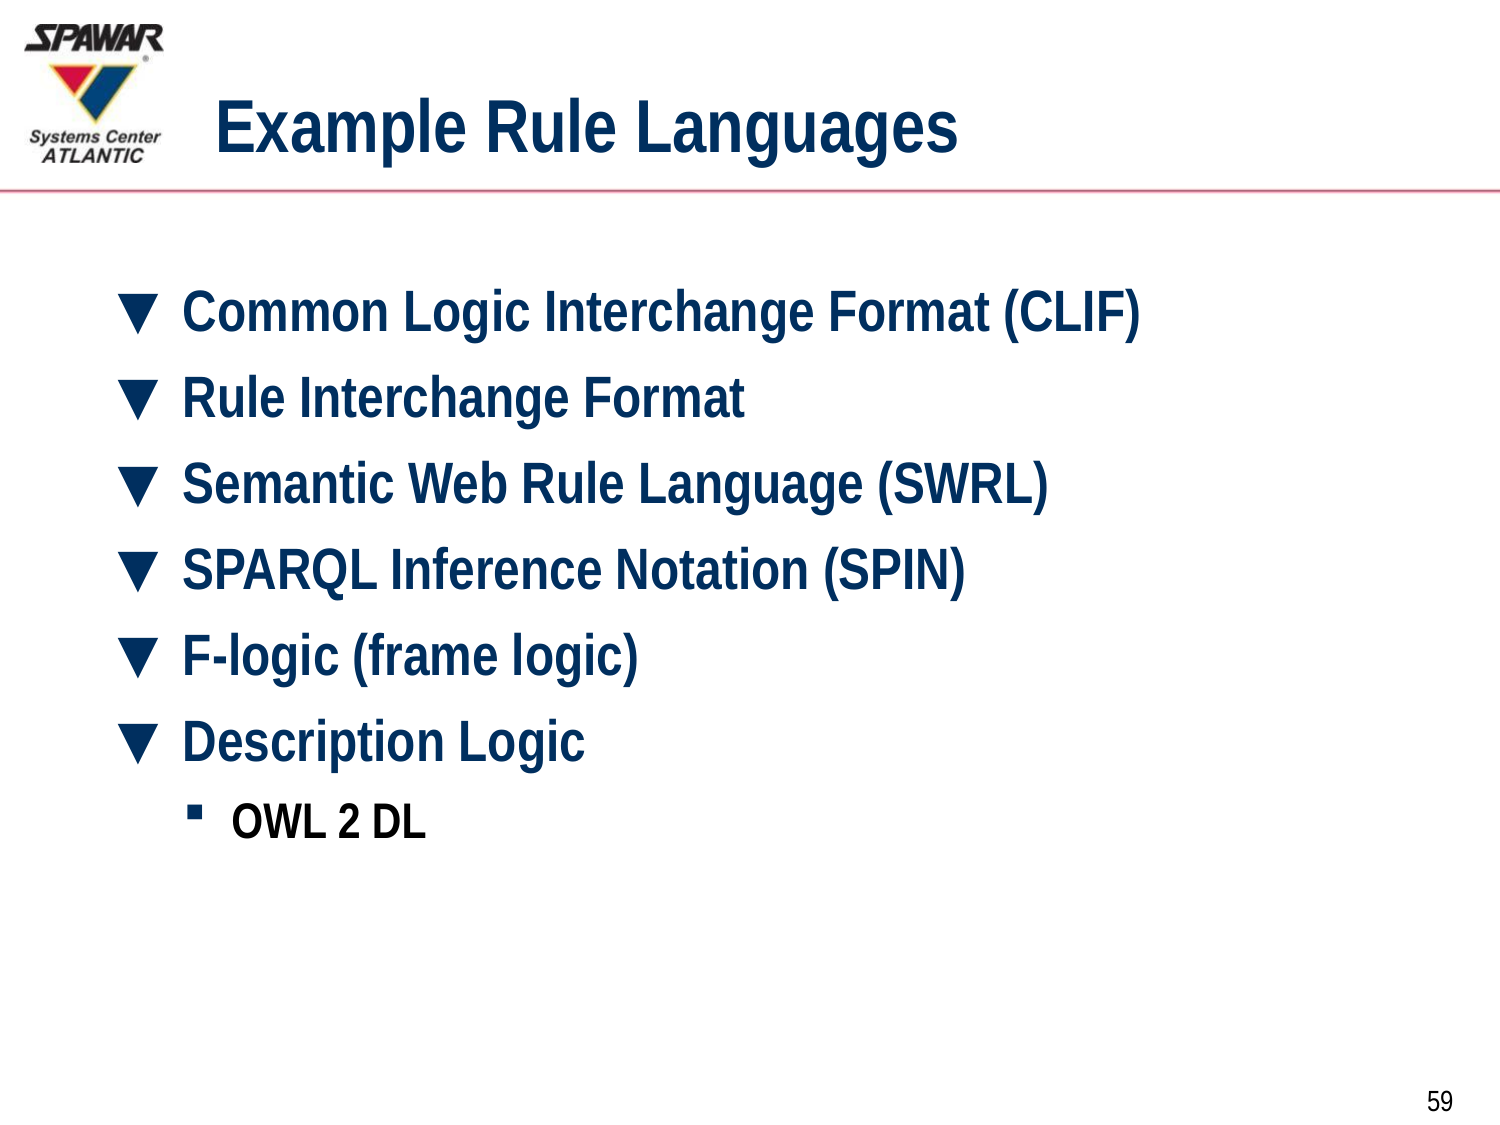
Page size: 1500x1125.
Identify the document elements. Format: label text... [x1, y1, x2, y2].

picture [24, 24, 164, 163]
picture [0, 187, 1500, 200]
title Example Rule Languages [199, 32, 1426, 176]
list Common Logic Interchange Format (CLIF) Rule Interchange Format Semantic Web Rule Language (SWRL) SPARQL Inference Notation (SPIN) F-logic (frame logic) Description Logic OWL 2 DL [102, 262, 1351, 1006]
